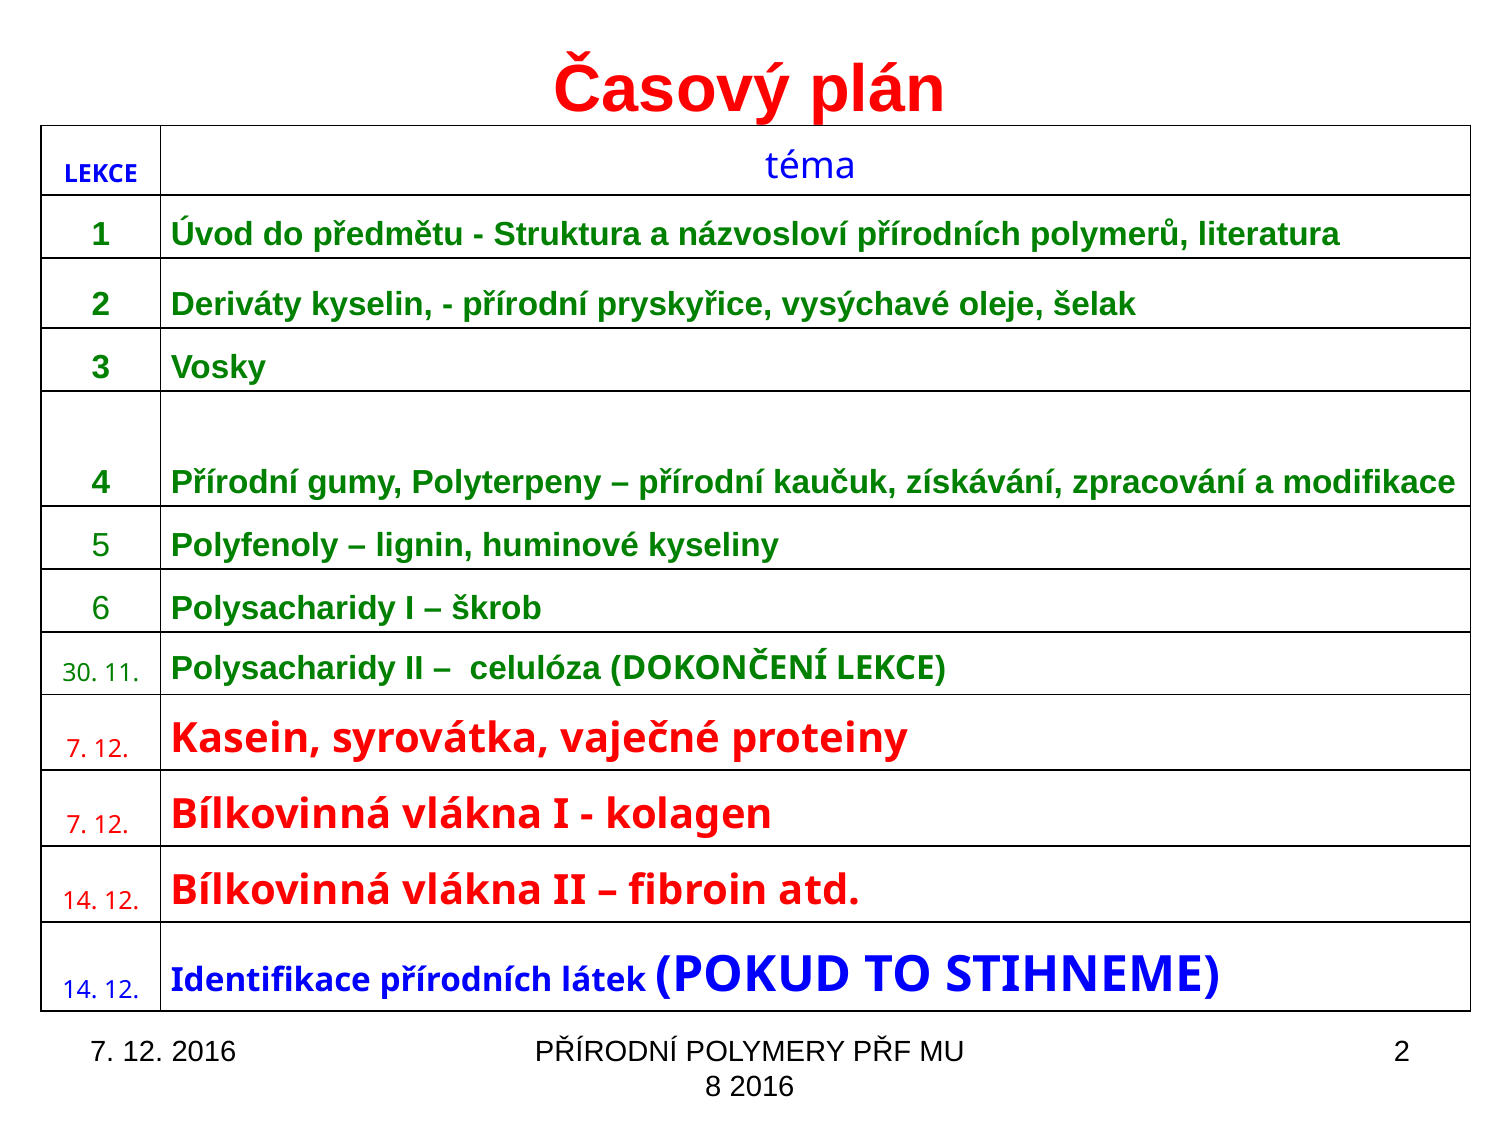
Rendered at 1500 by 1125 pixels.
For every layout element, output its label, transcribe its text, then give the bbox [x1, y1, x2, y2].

title Časový plán [74, 44, 1426, 125]
table_header téma [161, 126, 1470, 194]
table_cell 7. 12. [42, 771, 160, 845]
table_cell Polysacharidy II – celulóza (DOKONČENÍ LEKCE) [161, 633, 1470, 694]
table_cell 30. 11. [42, 633, 160, 694]
slide_number 2 [1074, 1024, 1426, 1103]
table_cell 2 [42, 259, 160, 327]
table_cell Přírodní gumy, Polyterpeny – přírodní kaučuk, získávání, zpracování a modifikace [161, 392, 1470, 505]
table_cell Úvod do předmětu - Struktura a názvosloví přírodních polymerů, literatura [161, 196, 1470, 257]
table_cell 14. 12. [42, 847, 160, 921]
table_cell Identifikace přírodních látek (POKUD TO STIHNEME) [161, 923, 1470, 1010]
table_cell 5 [42, 507, 160, 568]
table_cell 3 [42, 329, 160, 390]
table_cell 7. 12. [42, 695, 160, 769]
table_cell Polysacharidy I – škrob [161, 570, 1470, 631]
slide_number 7. 12. 2016 [74, 1024, 426, 1103]
table_cell Kasein, syrovátka, vaječné proteiny [161, 695, 1470, 769]
table_cell 6 [42, 570, 160, 631]
table_cell 4 [42, 392, 160, 505]
table_cell Polyfenoly – lignin, huminové kyseliny [161, 507, 1470, 568]
table_cell Vosky [161, 329, 1470, 390]
footer PŘÍRODNÍ POLYMERY PŘF MU 8 2016 [512, 1024, 988, 1103]
table_cell 1 [42, 196, 160, 257]
table_cell Deriváty kyselin, - přírodní pryskyřice, vysýchavé oleje, šelak [161, 259, 1470, 327]
table_cell Bílkovinná vlákna I - kolagen [161, 771, 1470, 845]
table_cell 14. 12. [42, 923, 160, 1010]
table_header LEKCE [42, 126, 160, 194]
table_cell Bílkovinná vlákna II – fibroin atd. [161, 847, 1470, 921]
